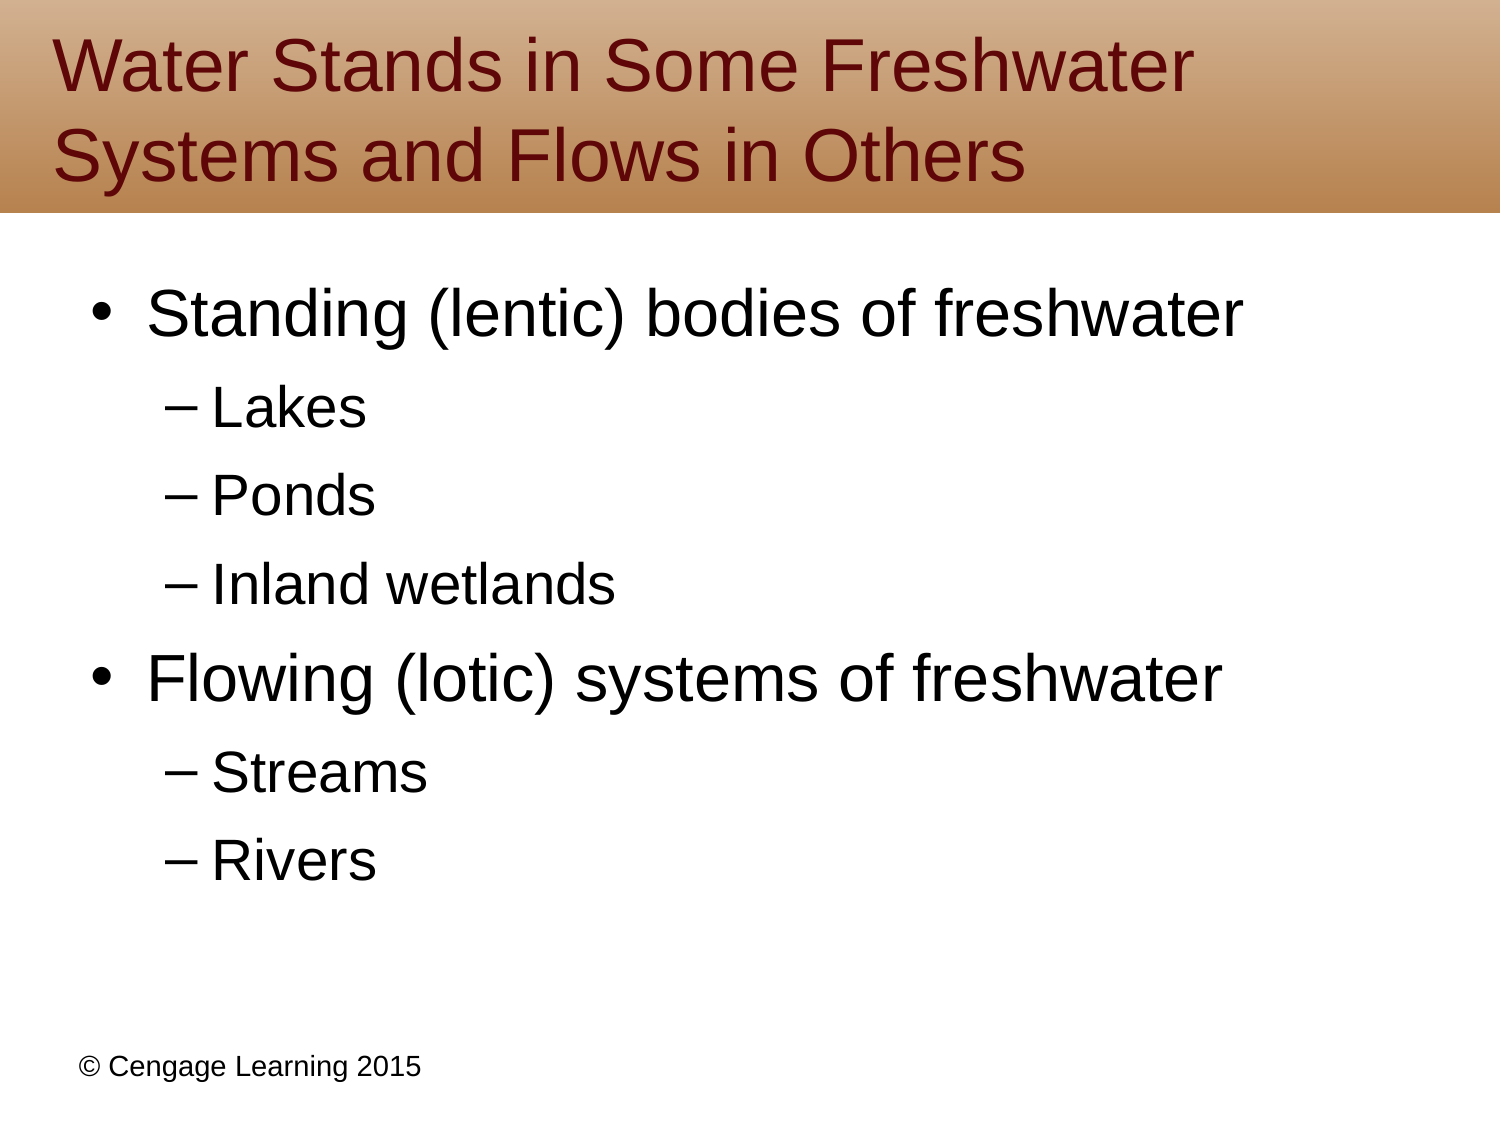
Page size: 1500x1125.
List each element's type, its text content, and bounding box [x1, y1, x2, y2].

list Standing (lentic) bodies of freshwater Lakes Ponds Inland wetlands Flowing (lotic) systems of freshwater Streams Rivers [74, 262, 1426, 1101]
title Water Stands in Some Freshwater Systems and Flows in Others [0, 0, 1500, 213]
